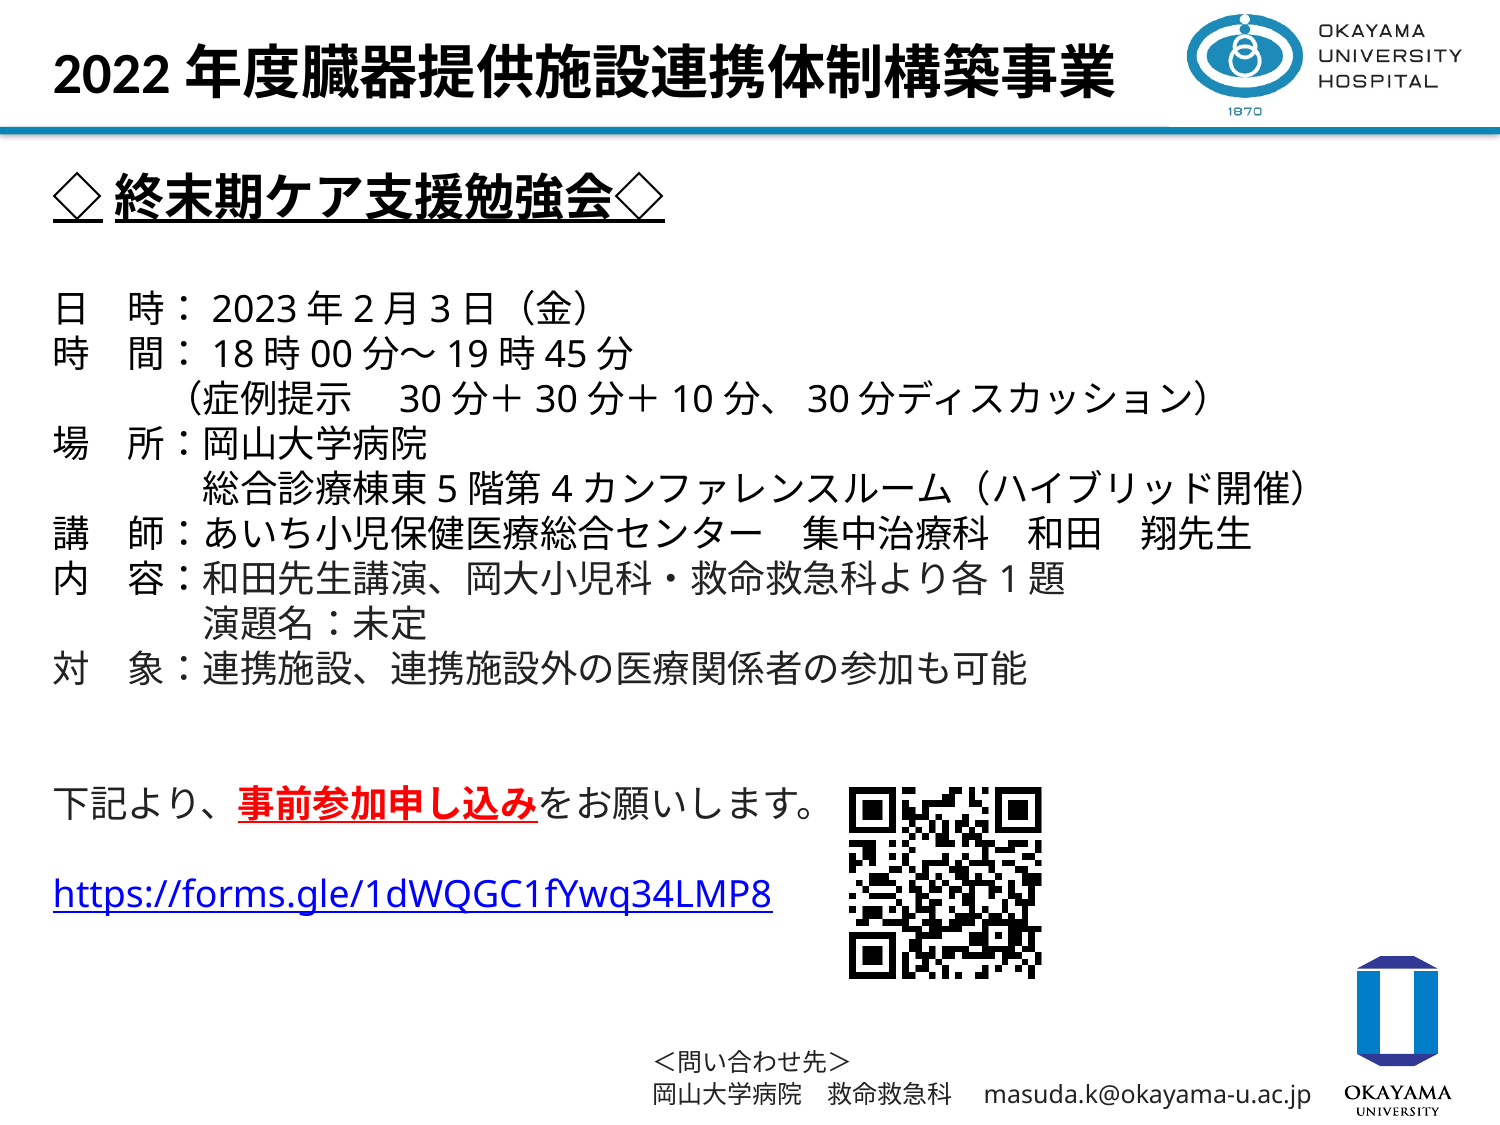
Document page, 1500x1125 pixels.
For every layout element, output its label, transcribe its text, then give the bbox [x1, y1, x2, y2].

title 2022年度臓器提供施設連携体制構築事業 [37, 27, 1147, 106]
text_box [0, 126, 1171, 135]
picture [829, 767, 1061, 999]
text_box ◇終末期ケア支援勉強会◇ 日 時：2023年2月3日（金） 時 間：18時00分～19時45分 （症例提示 30分＋30分＋10分、30分ディスカッション） 場 所：岡山大学病院 総合診療棟東5階第4カンファレンスルーム（ハイブリッド開催） 講 師：あいち小児保健医療総合センター 集中治療科 和田 翔先生 内 容：和田先生講演、岡大小児科・救命救急科より各1題 演題名：未定 対 象：連携施設、連携施設外の医療関係者の参加も可能 下記より、事前参加申し込みをお願いします。 https://forms.gle/1dWQGC1fYwq34LMP8 ＜問い合わせ先＞ 岡山大学病院 救命救急科 masuda.k@okayama-u.ac.jp [37, 157, 1500, 1125]
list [1169, 5, 1500, 128]
